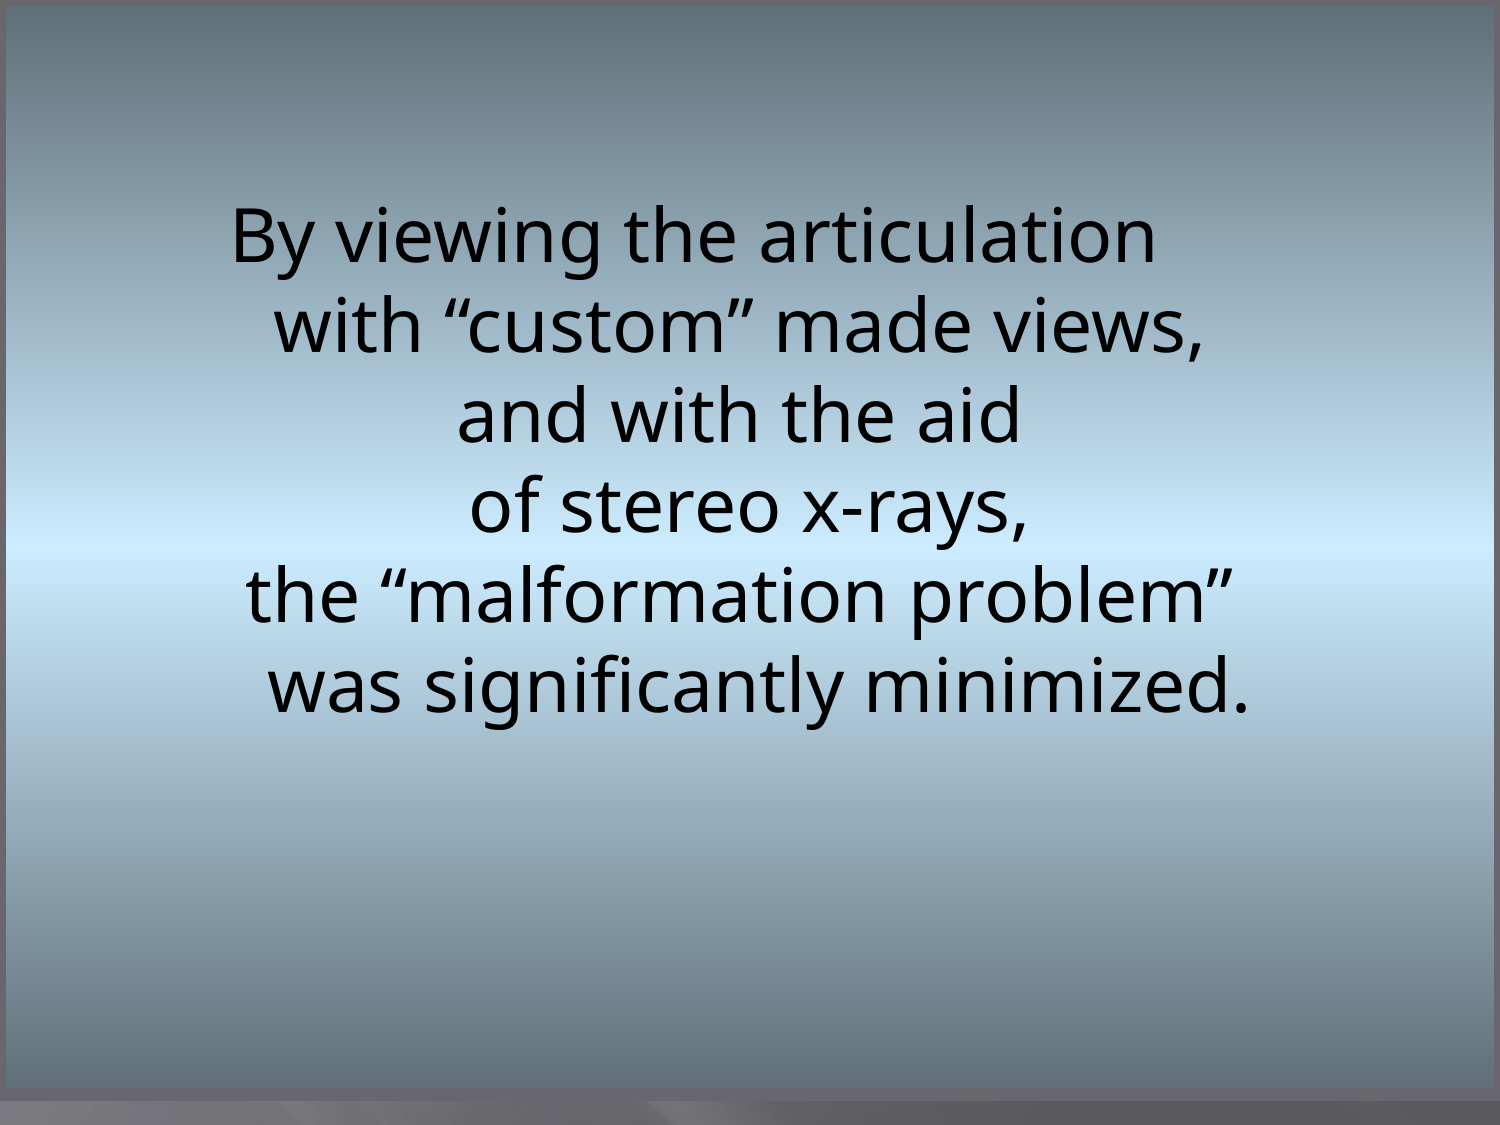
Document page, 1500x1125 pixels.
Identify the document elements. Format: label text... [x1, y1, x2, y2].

text_box By viewing the articulation with “custom” made views, and with the aid of stereo x-rays, the “malformation problem” was significantly minimized. [0, 0, 1500, 1095]
